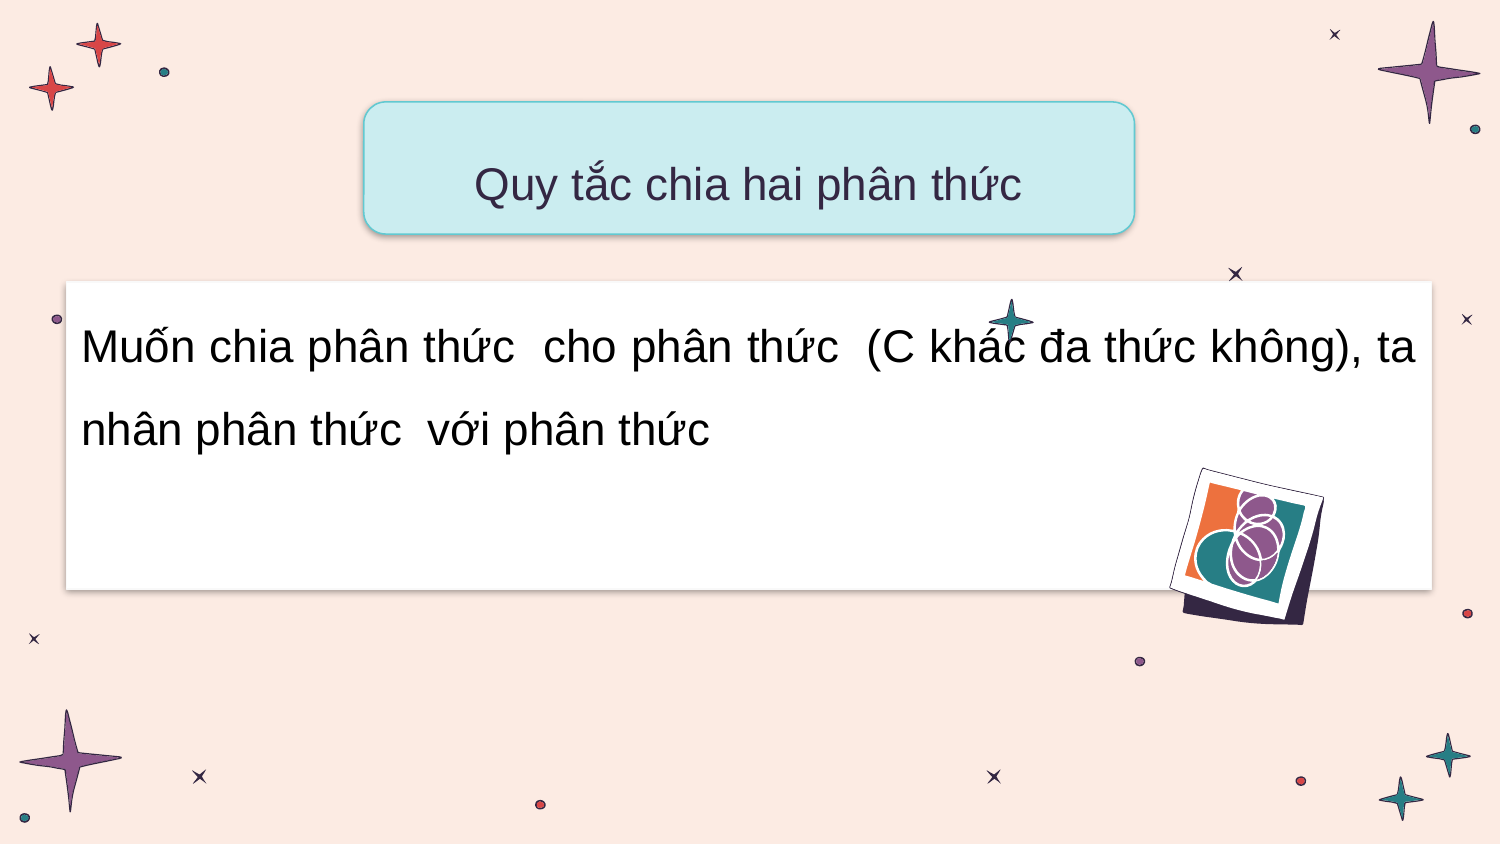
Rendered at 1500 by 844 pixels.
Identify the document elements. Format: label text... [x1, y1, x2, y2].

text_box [1134, 656, 1147, 667]
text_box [1143, 445, 1364, 661]
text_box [988, 298, 1035, 344]
text_box Quy tắc chia hai phân thức [362, 101, 1136, 235]
text_box [1228, 266, 1243, 282]
